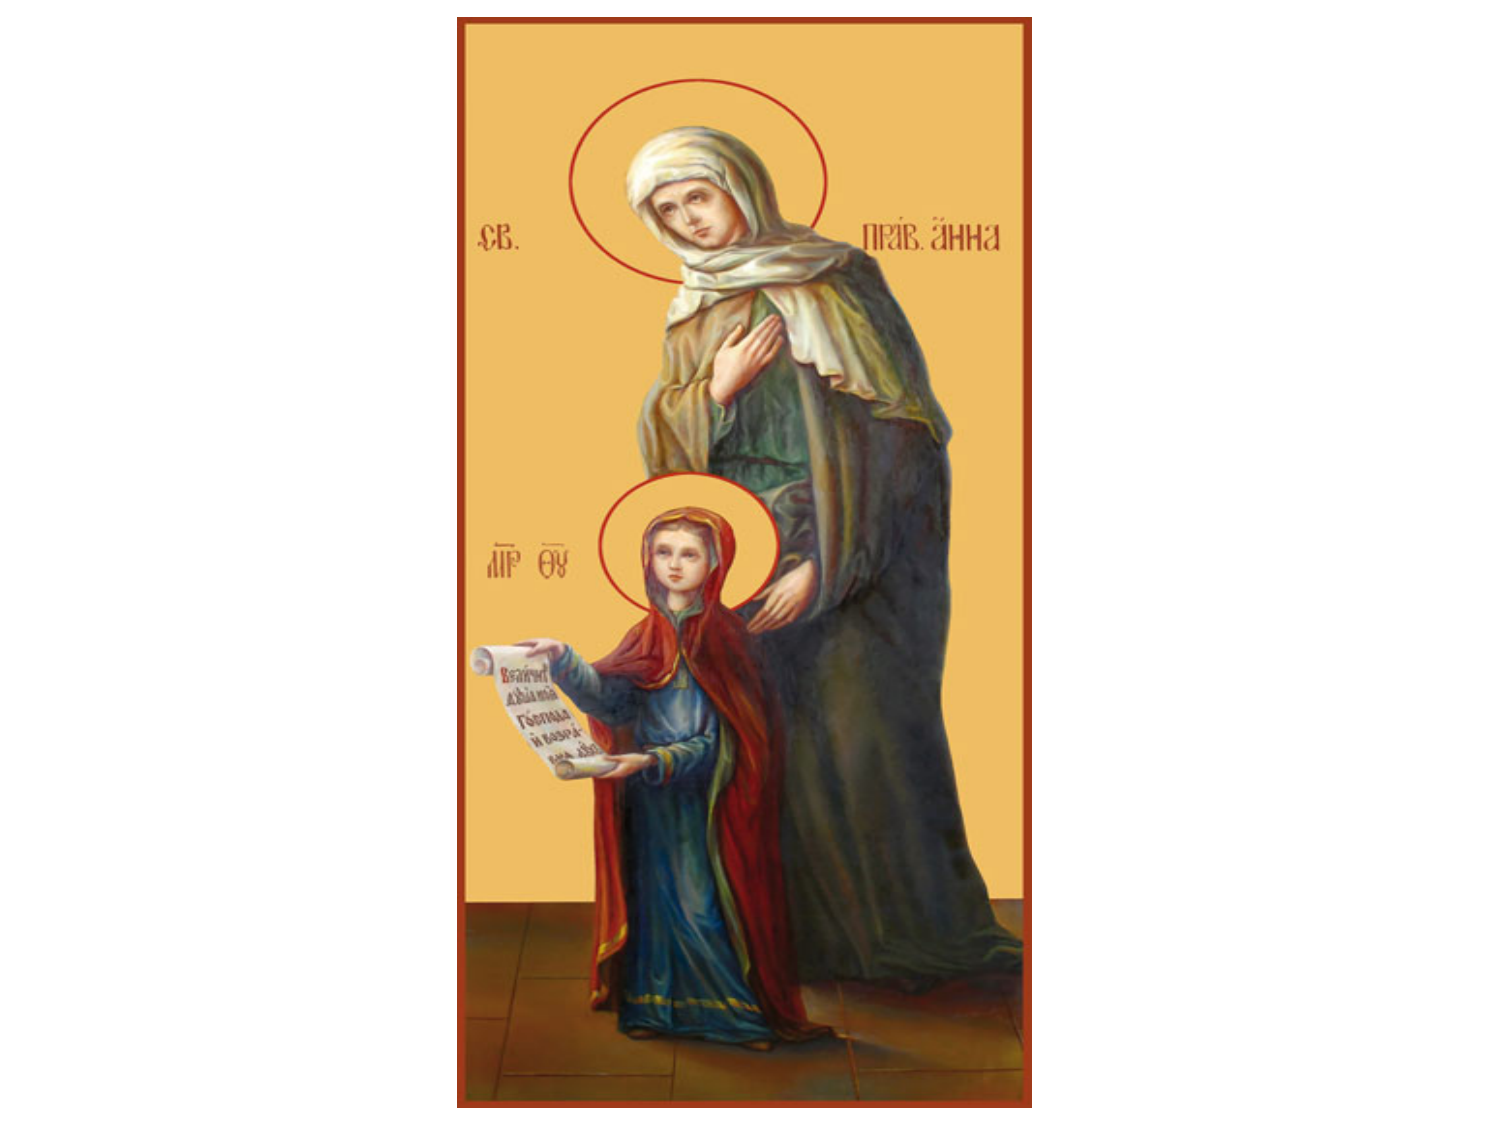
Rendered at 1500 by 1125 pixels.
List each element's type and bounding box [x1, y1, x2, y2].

picture [456, 16, 1032, 1108]
